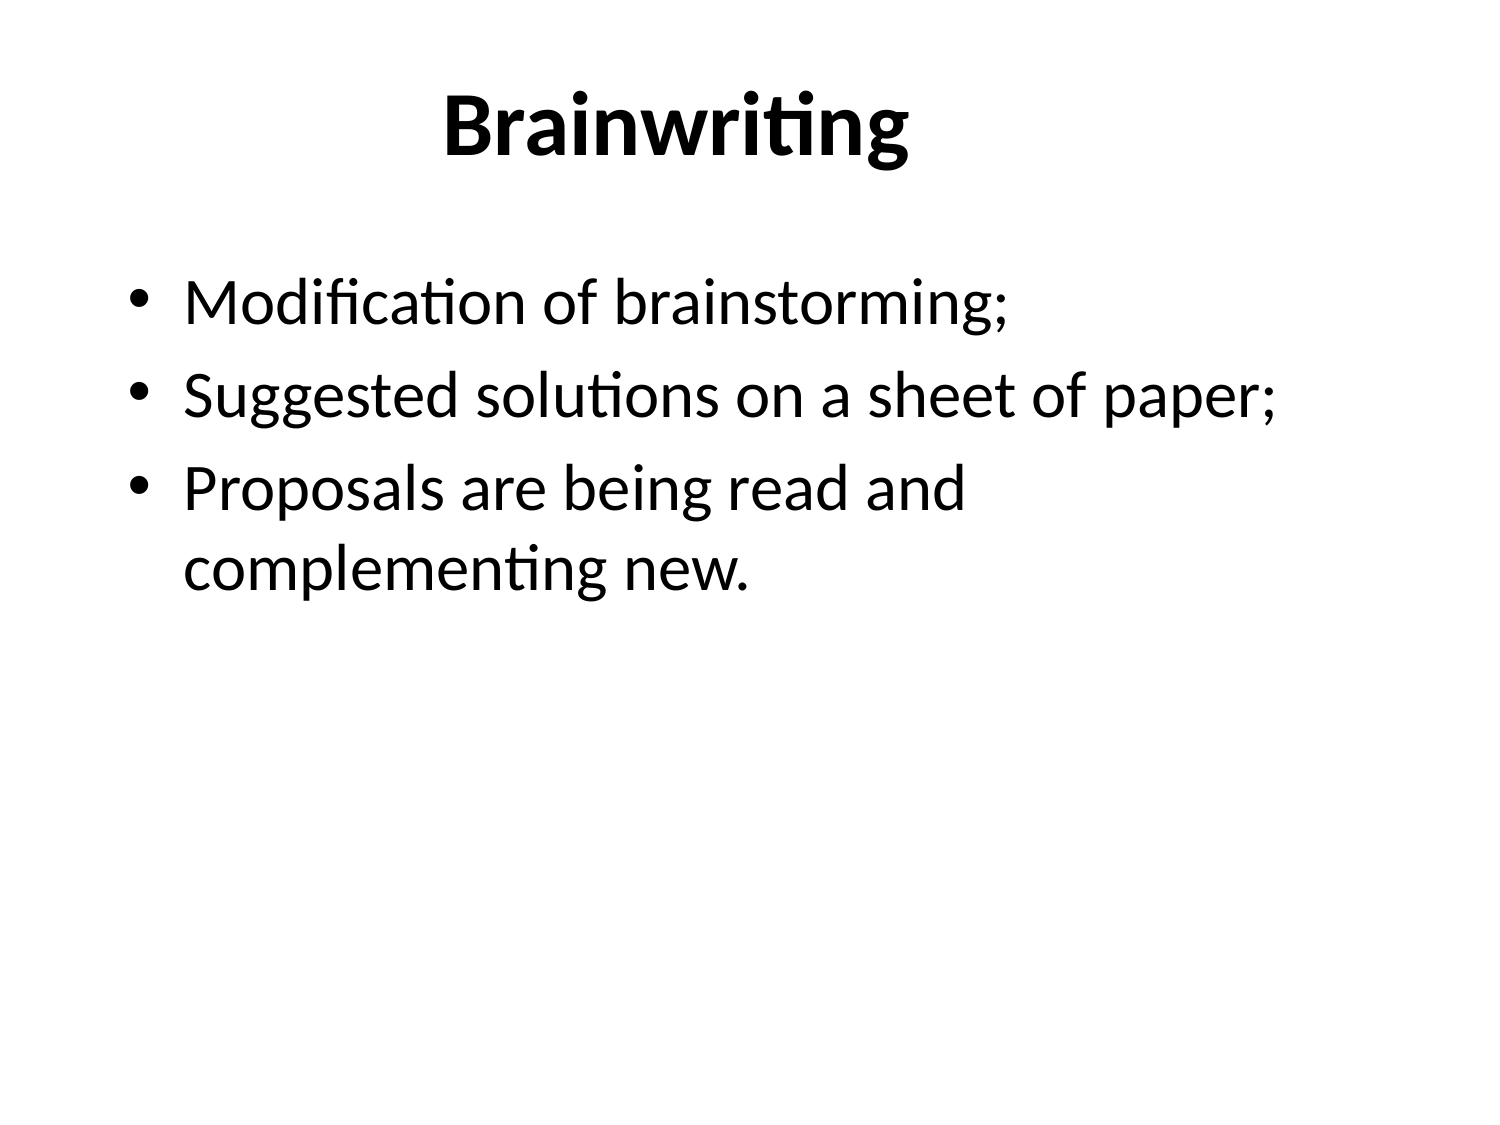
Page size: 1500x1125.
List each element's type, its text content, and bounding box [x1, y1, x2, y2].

title Brainwriting [112, 24, 1240, 213]
list Modification of brainstorming; Suggested solutions on a sheet of paper; Proposals are being read and complementing new. [112, 249, 1375, 900]
